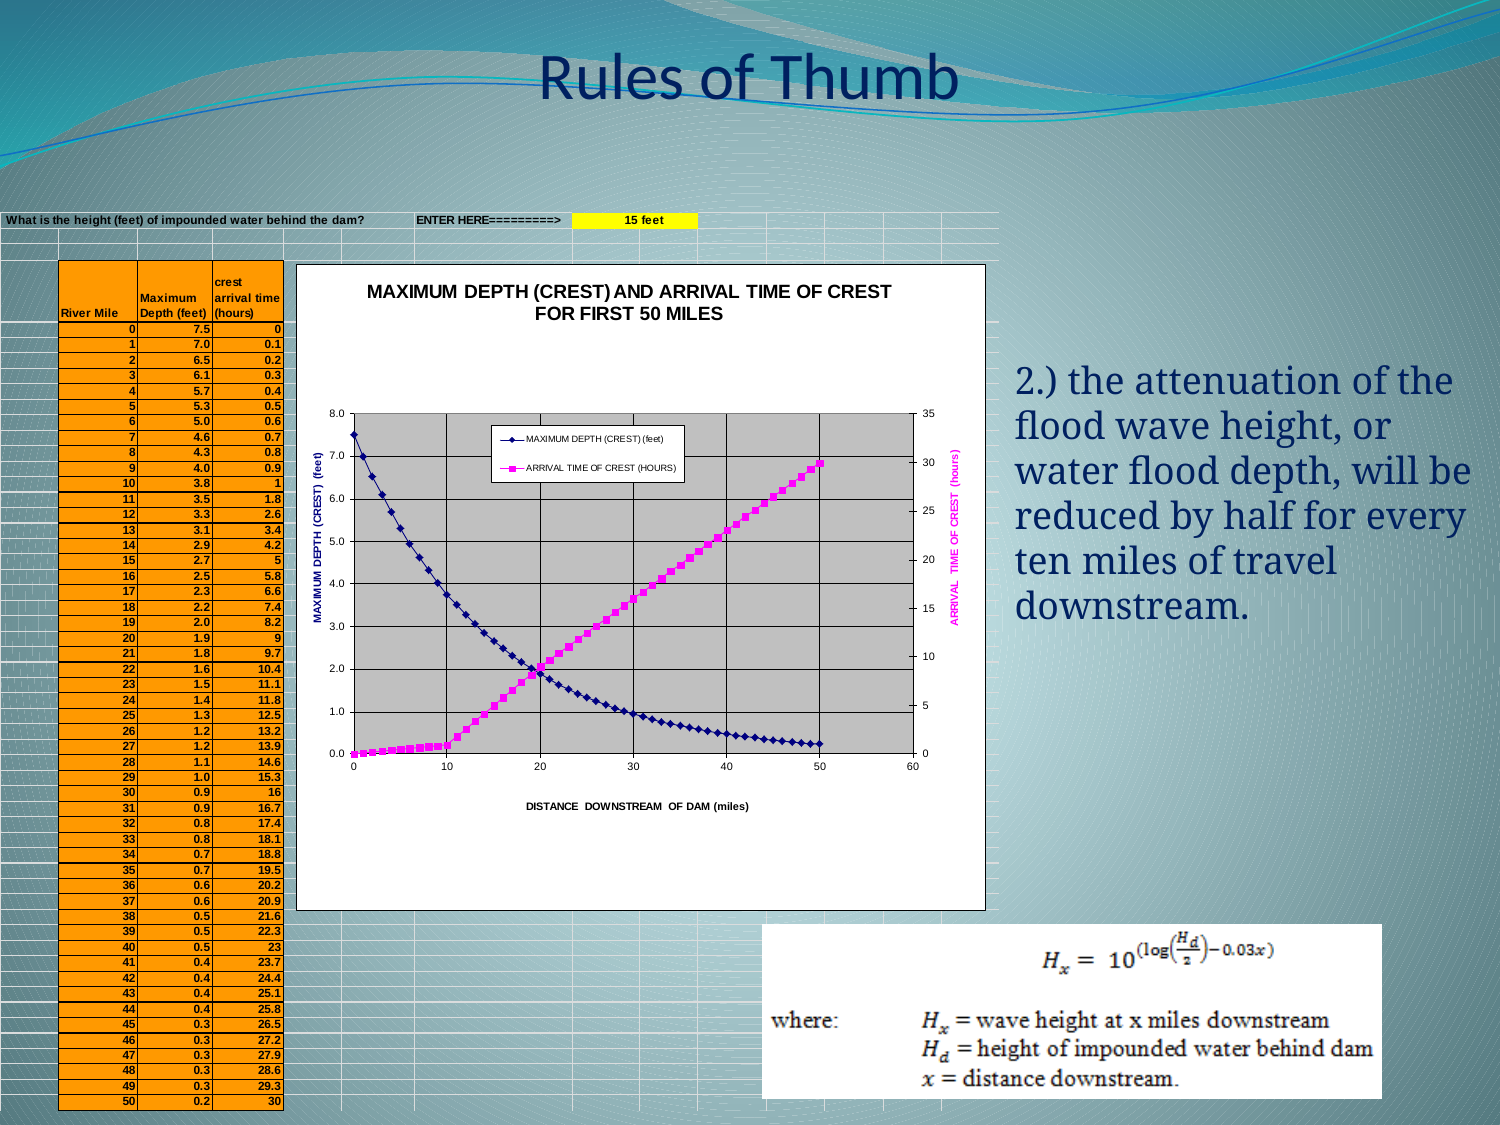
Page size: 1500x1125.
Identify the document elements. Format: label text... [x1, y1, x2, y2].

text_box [0, 212, 1001, 1112]
text_box 2.) the attenuation of the flood wave height, or water flood depth, will be reduced by half for every ten miles of travel downstream. [1007, 349, 1499, 635]
title Rules of Thumb [150, 0, 1350, 113]
picture [762, 924, 1382, 1099]
